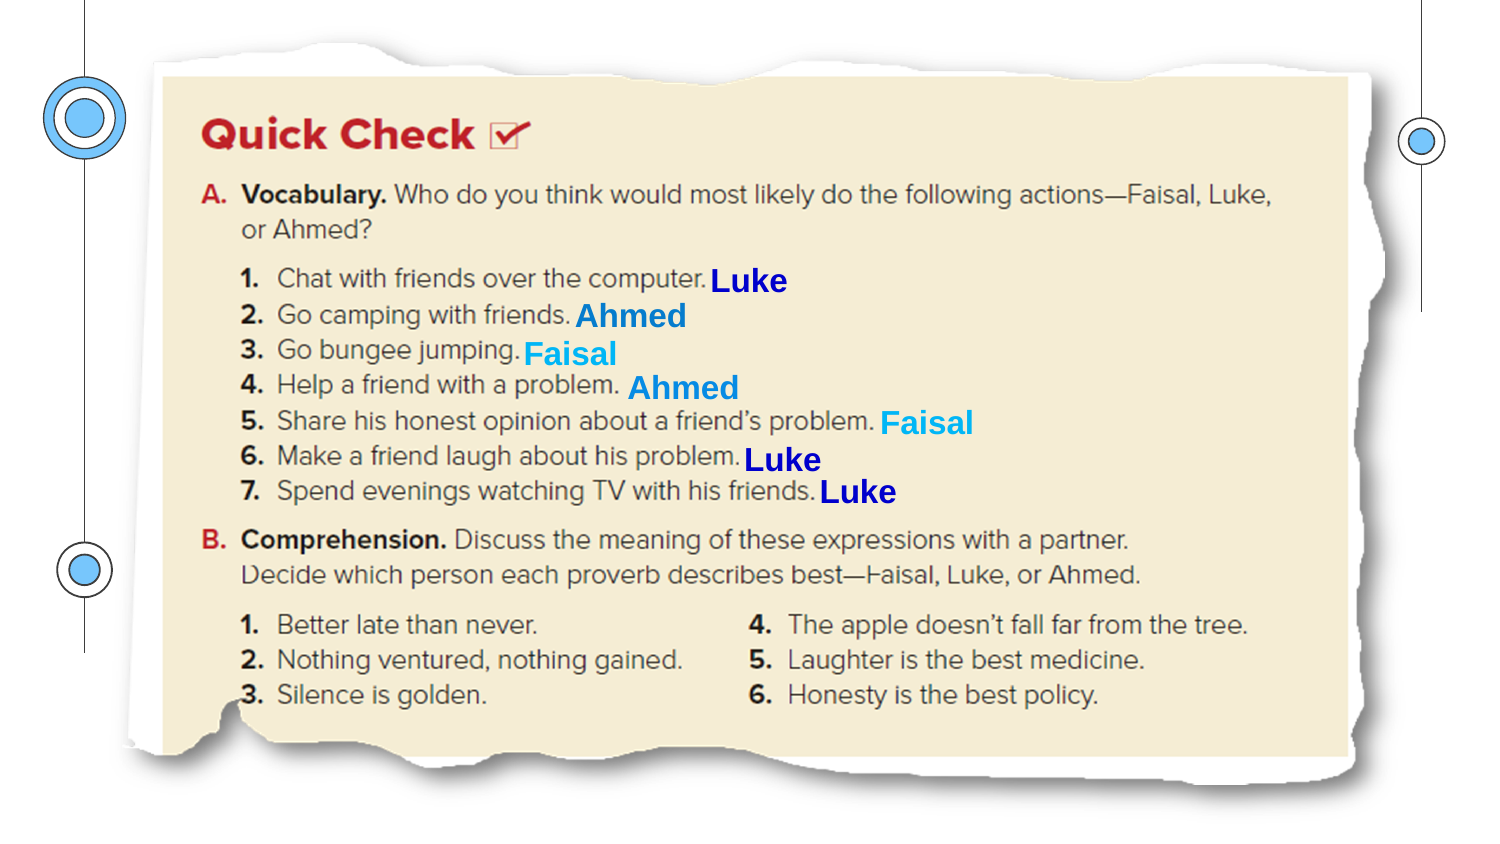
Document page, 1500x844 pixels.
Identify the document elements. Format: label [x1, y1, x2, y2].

picture [99, 20, 1430, 829]
